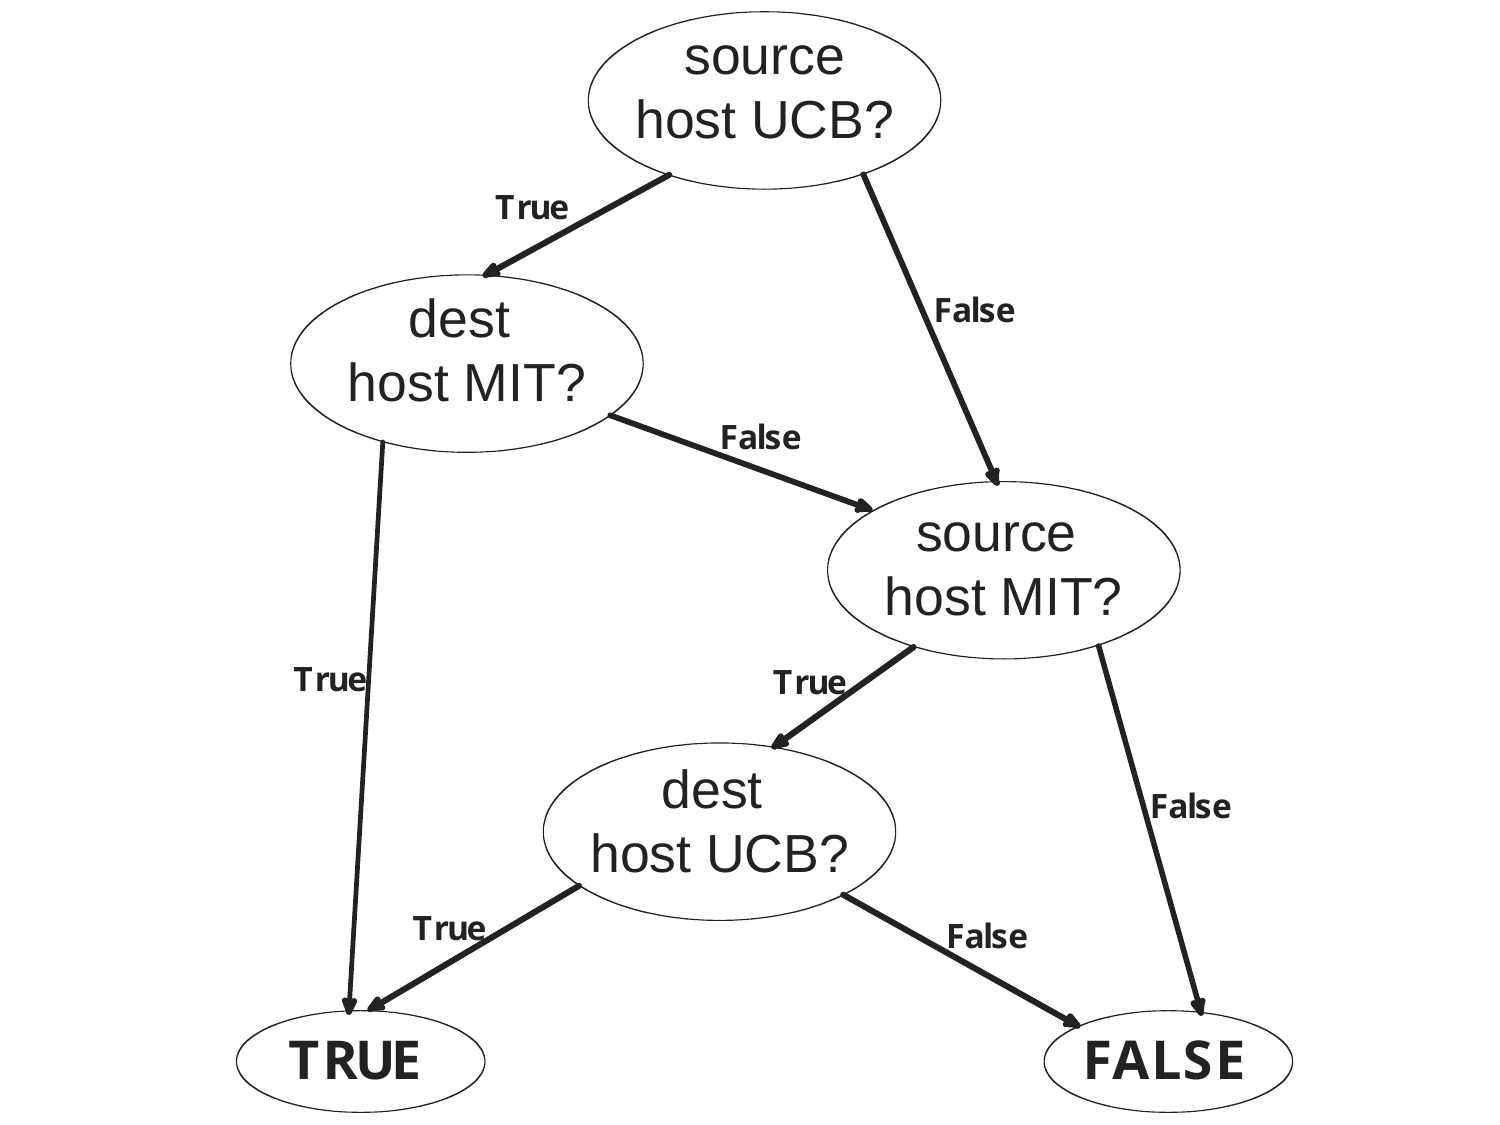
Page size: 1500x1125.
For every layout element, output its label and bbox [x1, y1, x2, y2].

picture [224, 0, 1305, 1125]
